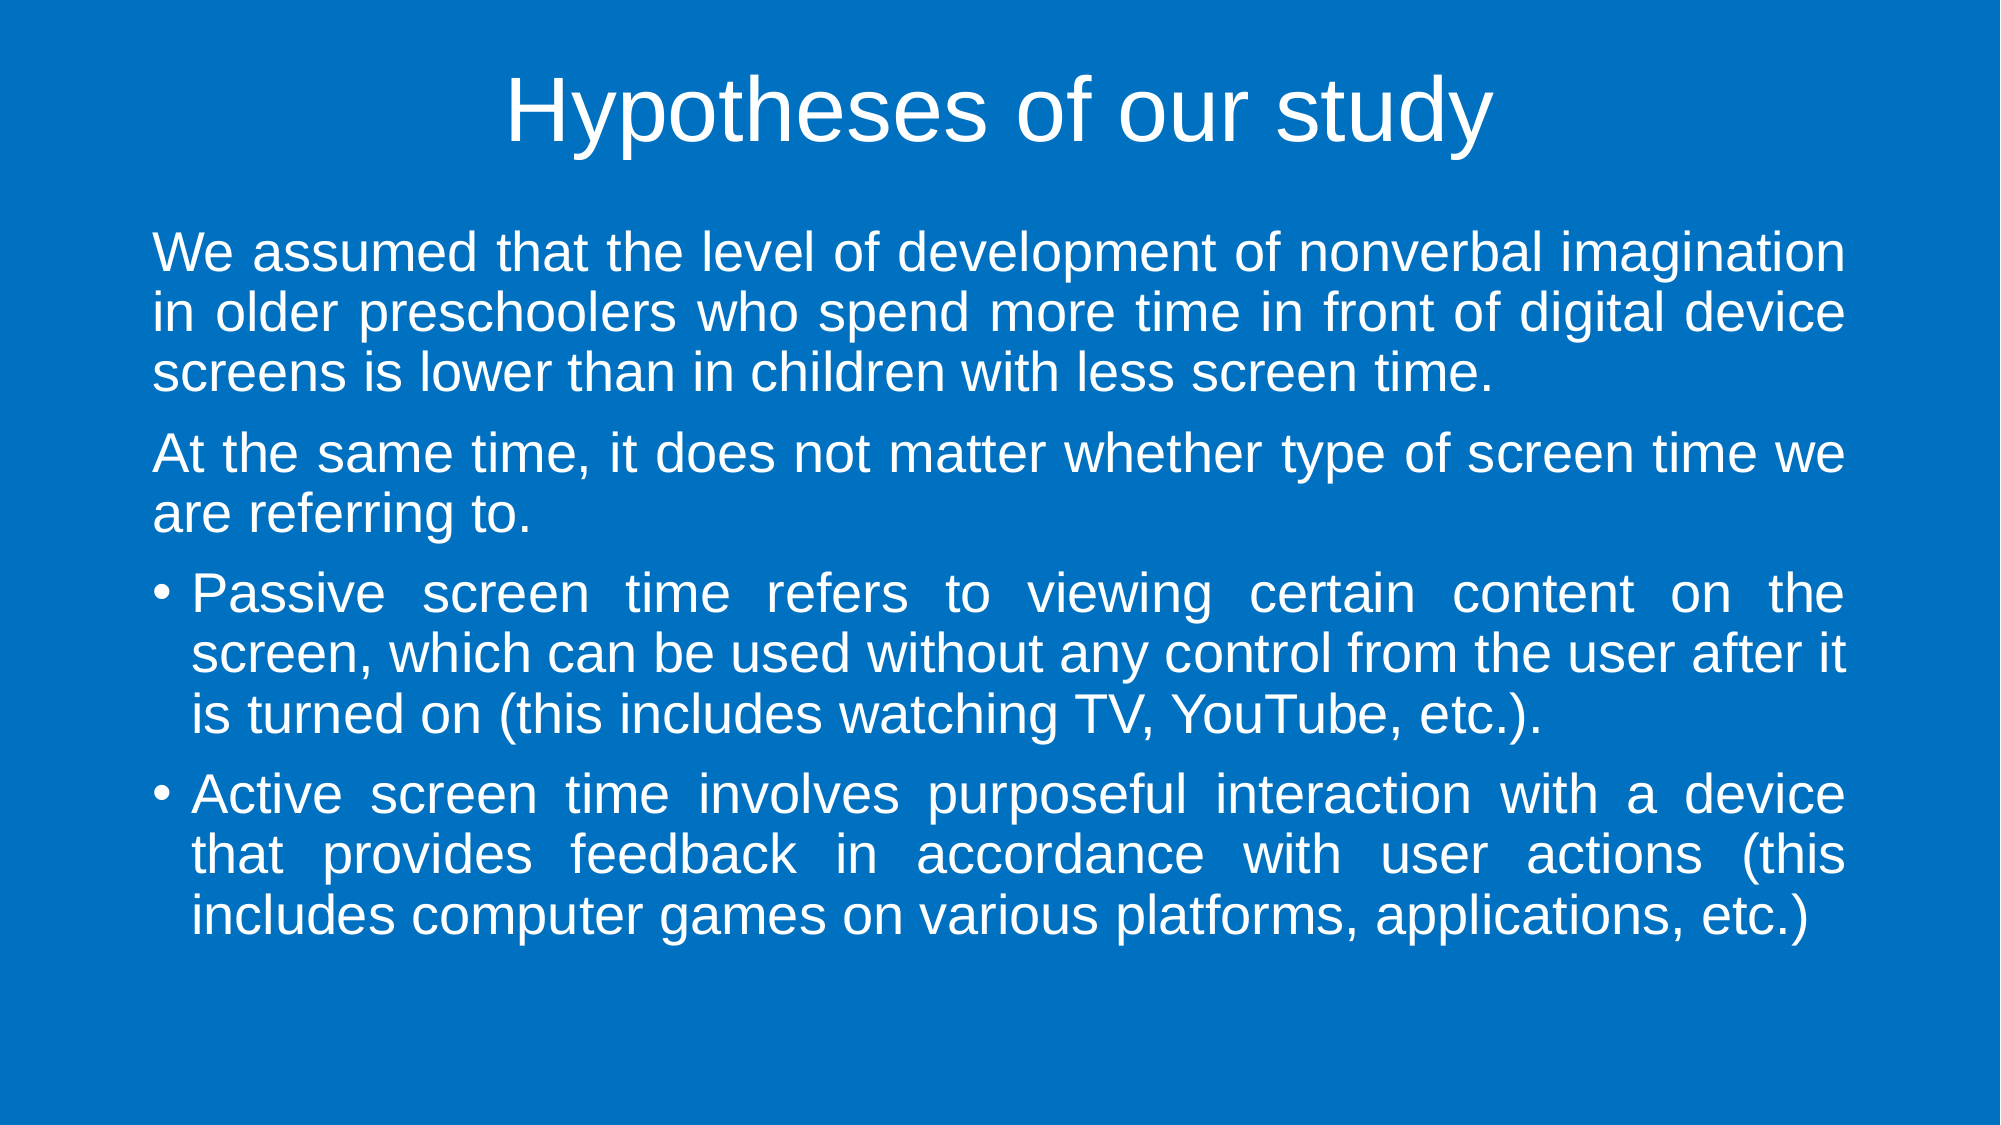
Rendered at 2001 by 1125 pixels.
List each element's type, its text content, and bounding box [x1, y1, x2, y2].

list We assumed that the level of development of nonverbal imagination in older preschoolers who spend more time in front of digital device screens is lower than in children with less screen time. At the same time, it does not matter whether type of screen time we are referring to. Passive screen time refers to viewing certain content on the screen, which can be used without any control from the user after it is turned on (this includes watching TV, YouTube, etc.). Active screen time involves purposeful interaction with a device that provides feedback in accordance with user actions (this includes computer games on various platforms, applications, etc.) [137, 215, 1863, 1014]
title Hypotheses of our study [137, 43, 1863, 180]
